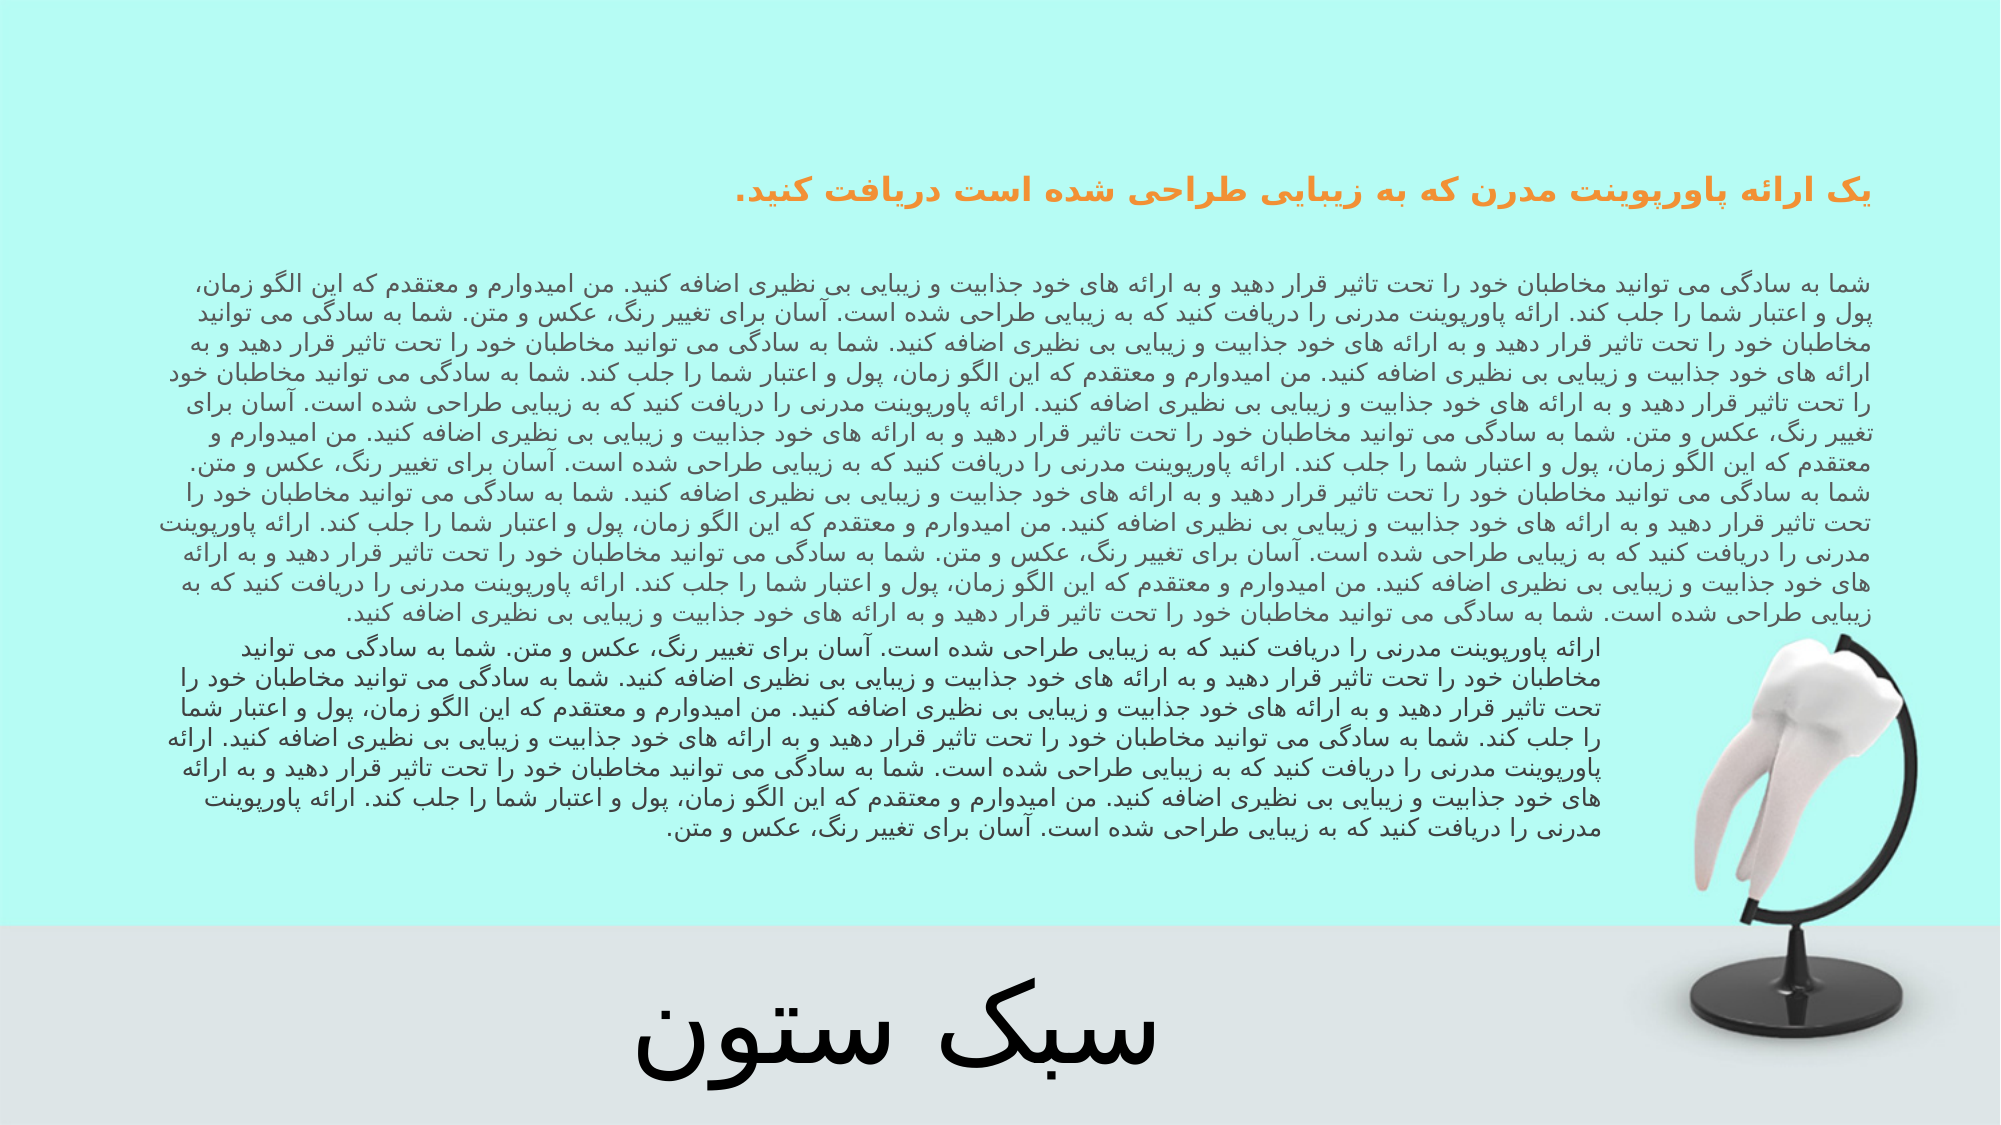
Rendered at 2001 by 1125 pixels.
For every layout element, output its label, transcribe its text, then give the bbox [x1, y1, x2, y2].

text_box سبک ستون [74, 943, 1179, 1094]
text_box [140, 160, 1890, 792]
picture [0, 0, 2001, 1125]
